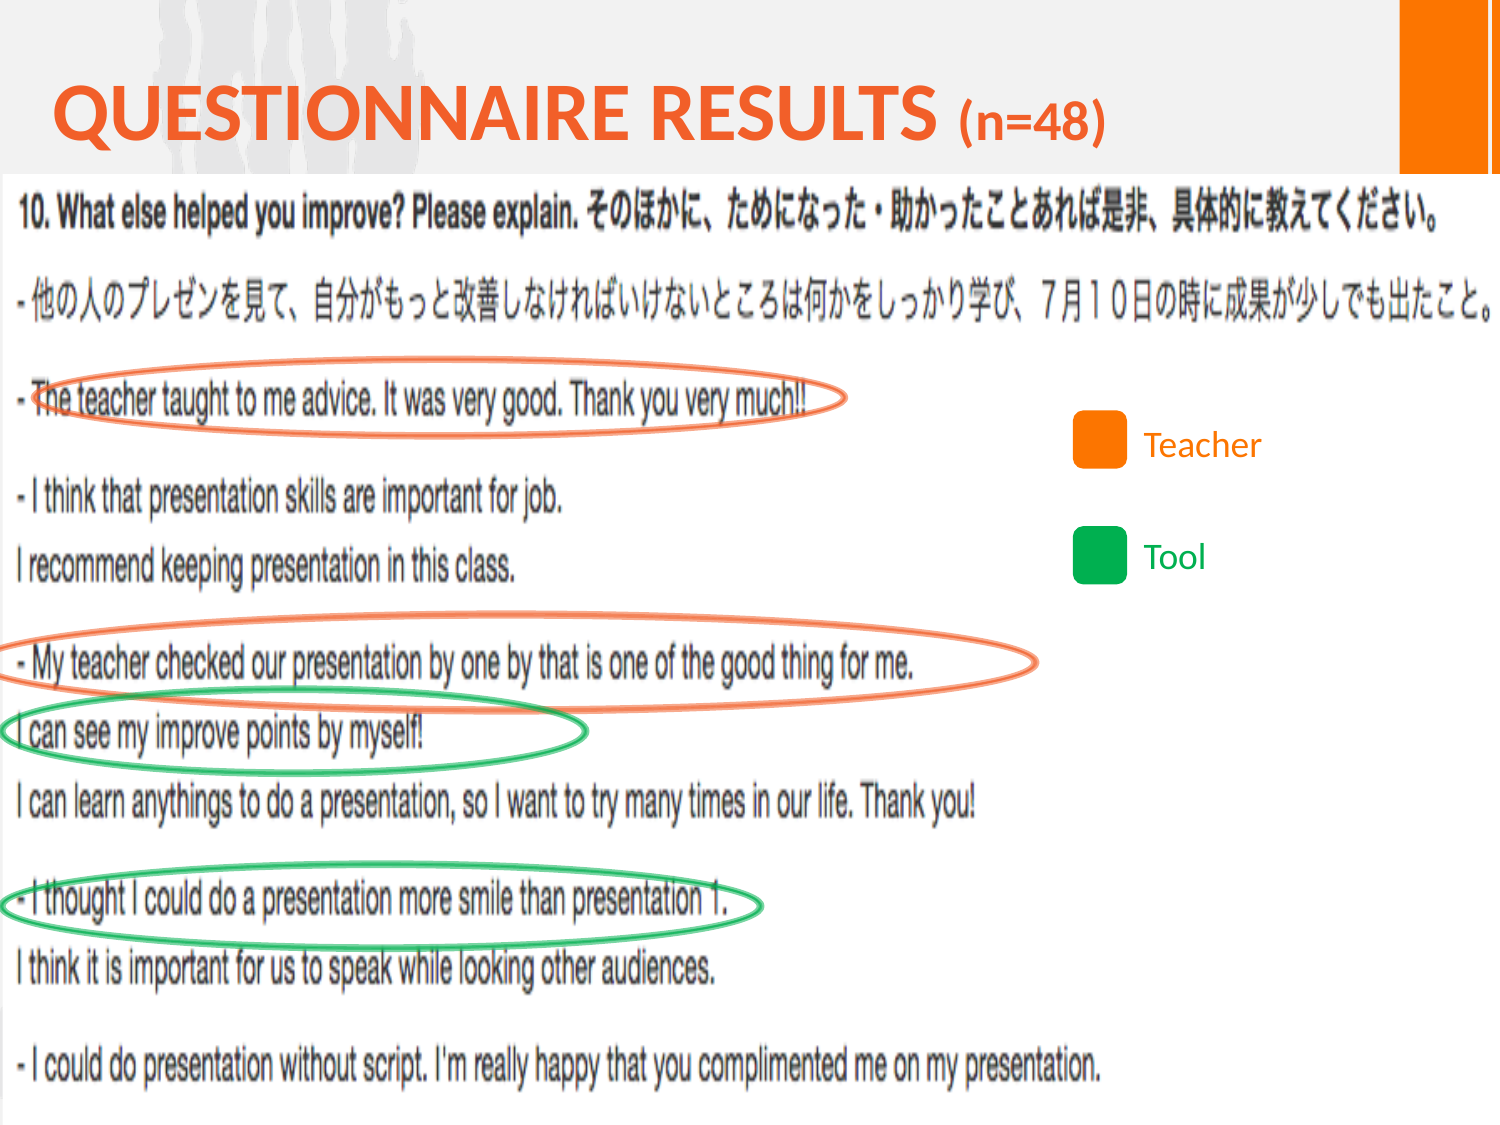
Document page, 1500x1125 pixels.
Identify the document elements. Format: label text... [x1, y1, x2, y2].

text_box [1074, 524, 1317, 586]
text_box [1074, 412, 1317, 474]
title Questionnaire Results (n=48) [37, 50, 1388, 173]
picture [0, 0, 1500, 1125]
